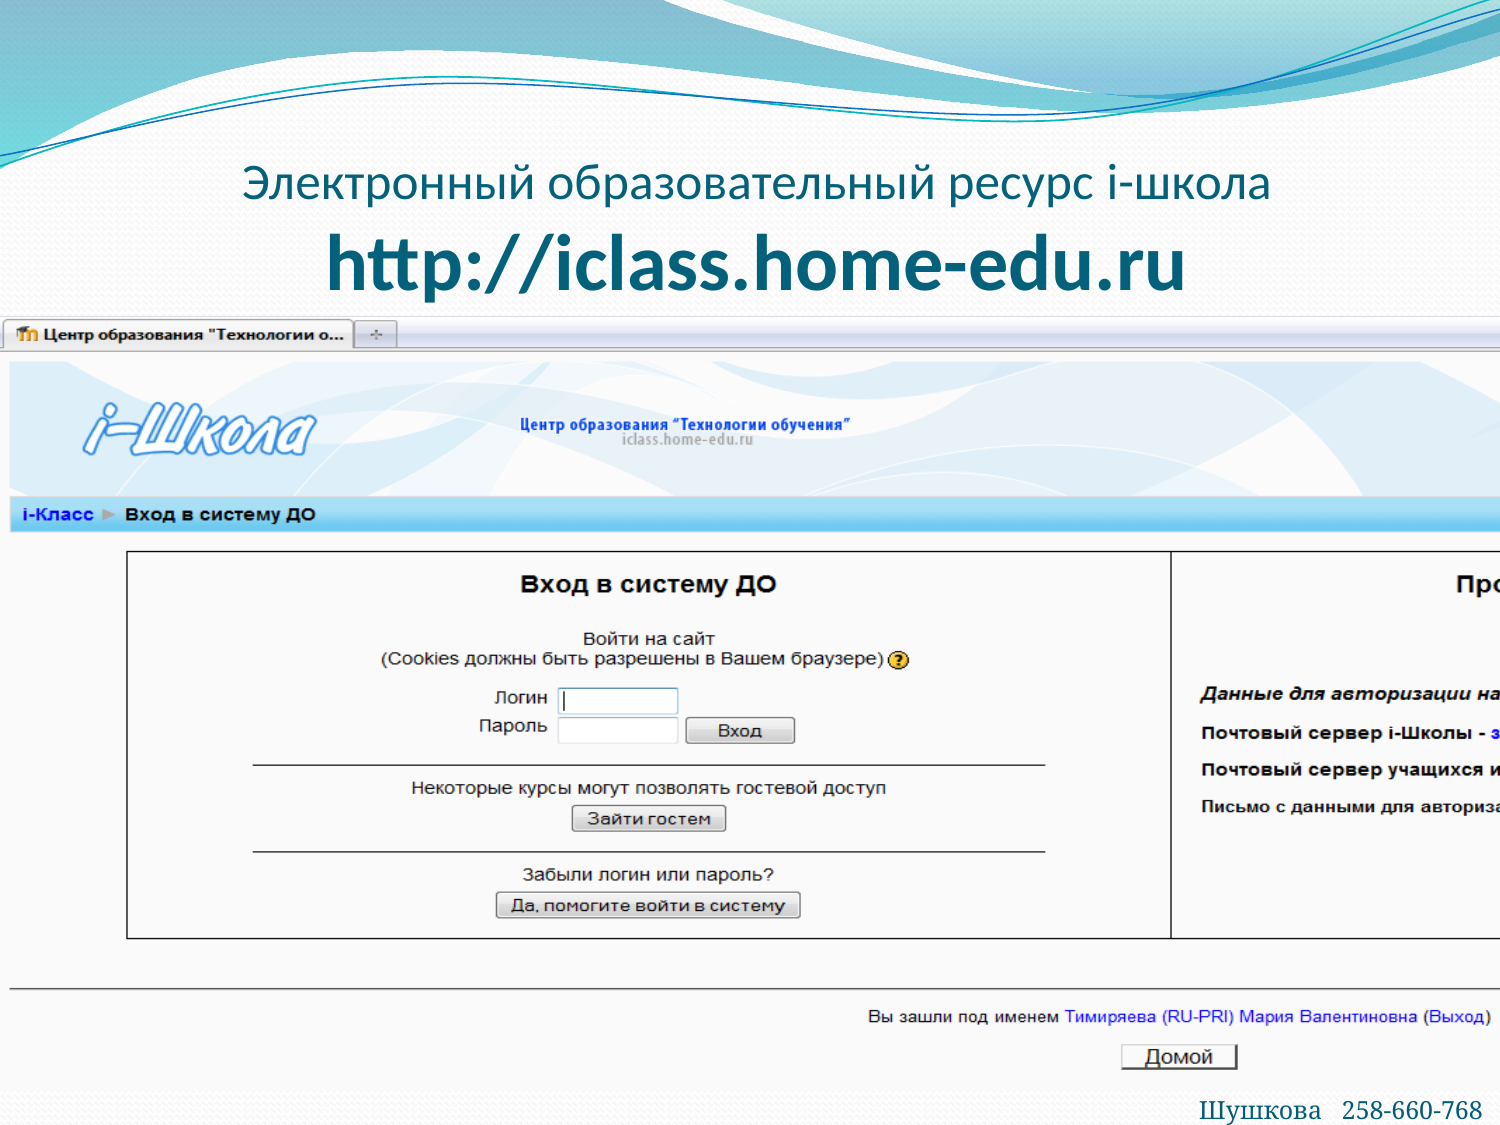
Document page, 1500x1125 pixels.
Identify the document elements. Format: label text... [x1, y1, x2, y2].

title Электронный образовательный ресурс i-школа http://iclass.home-edu.ru [82, 140, 1432, 307]
picture [0, 316, 1500, 1091]
footer Шушкова 258-660-768 [1198, 1102, 1500, 1125]
